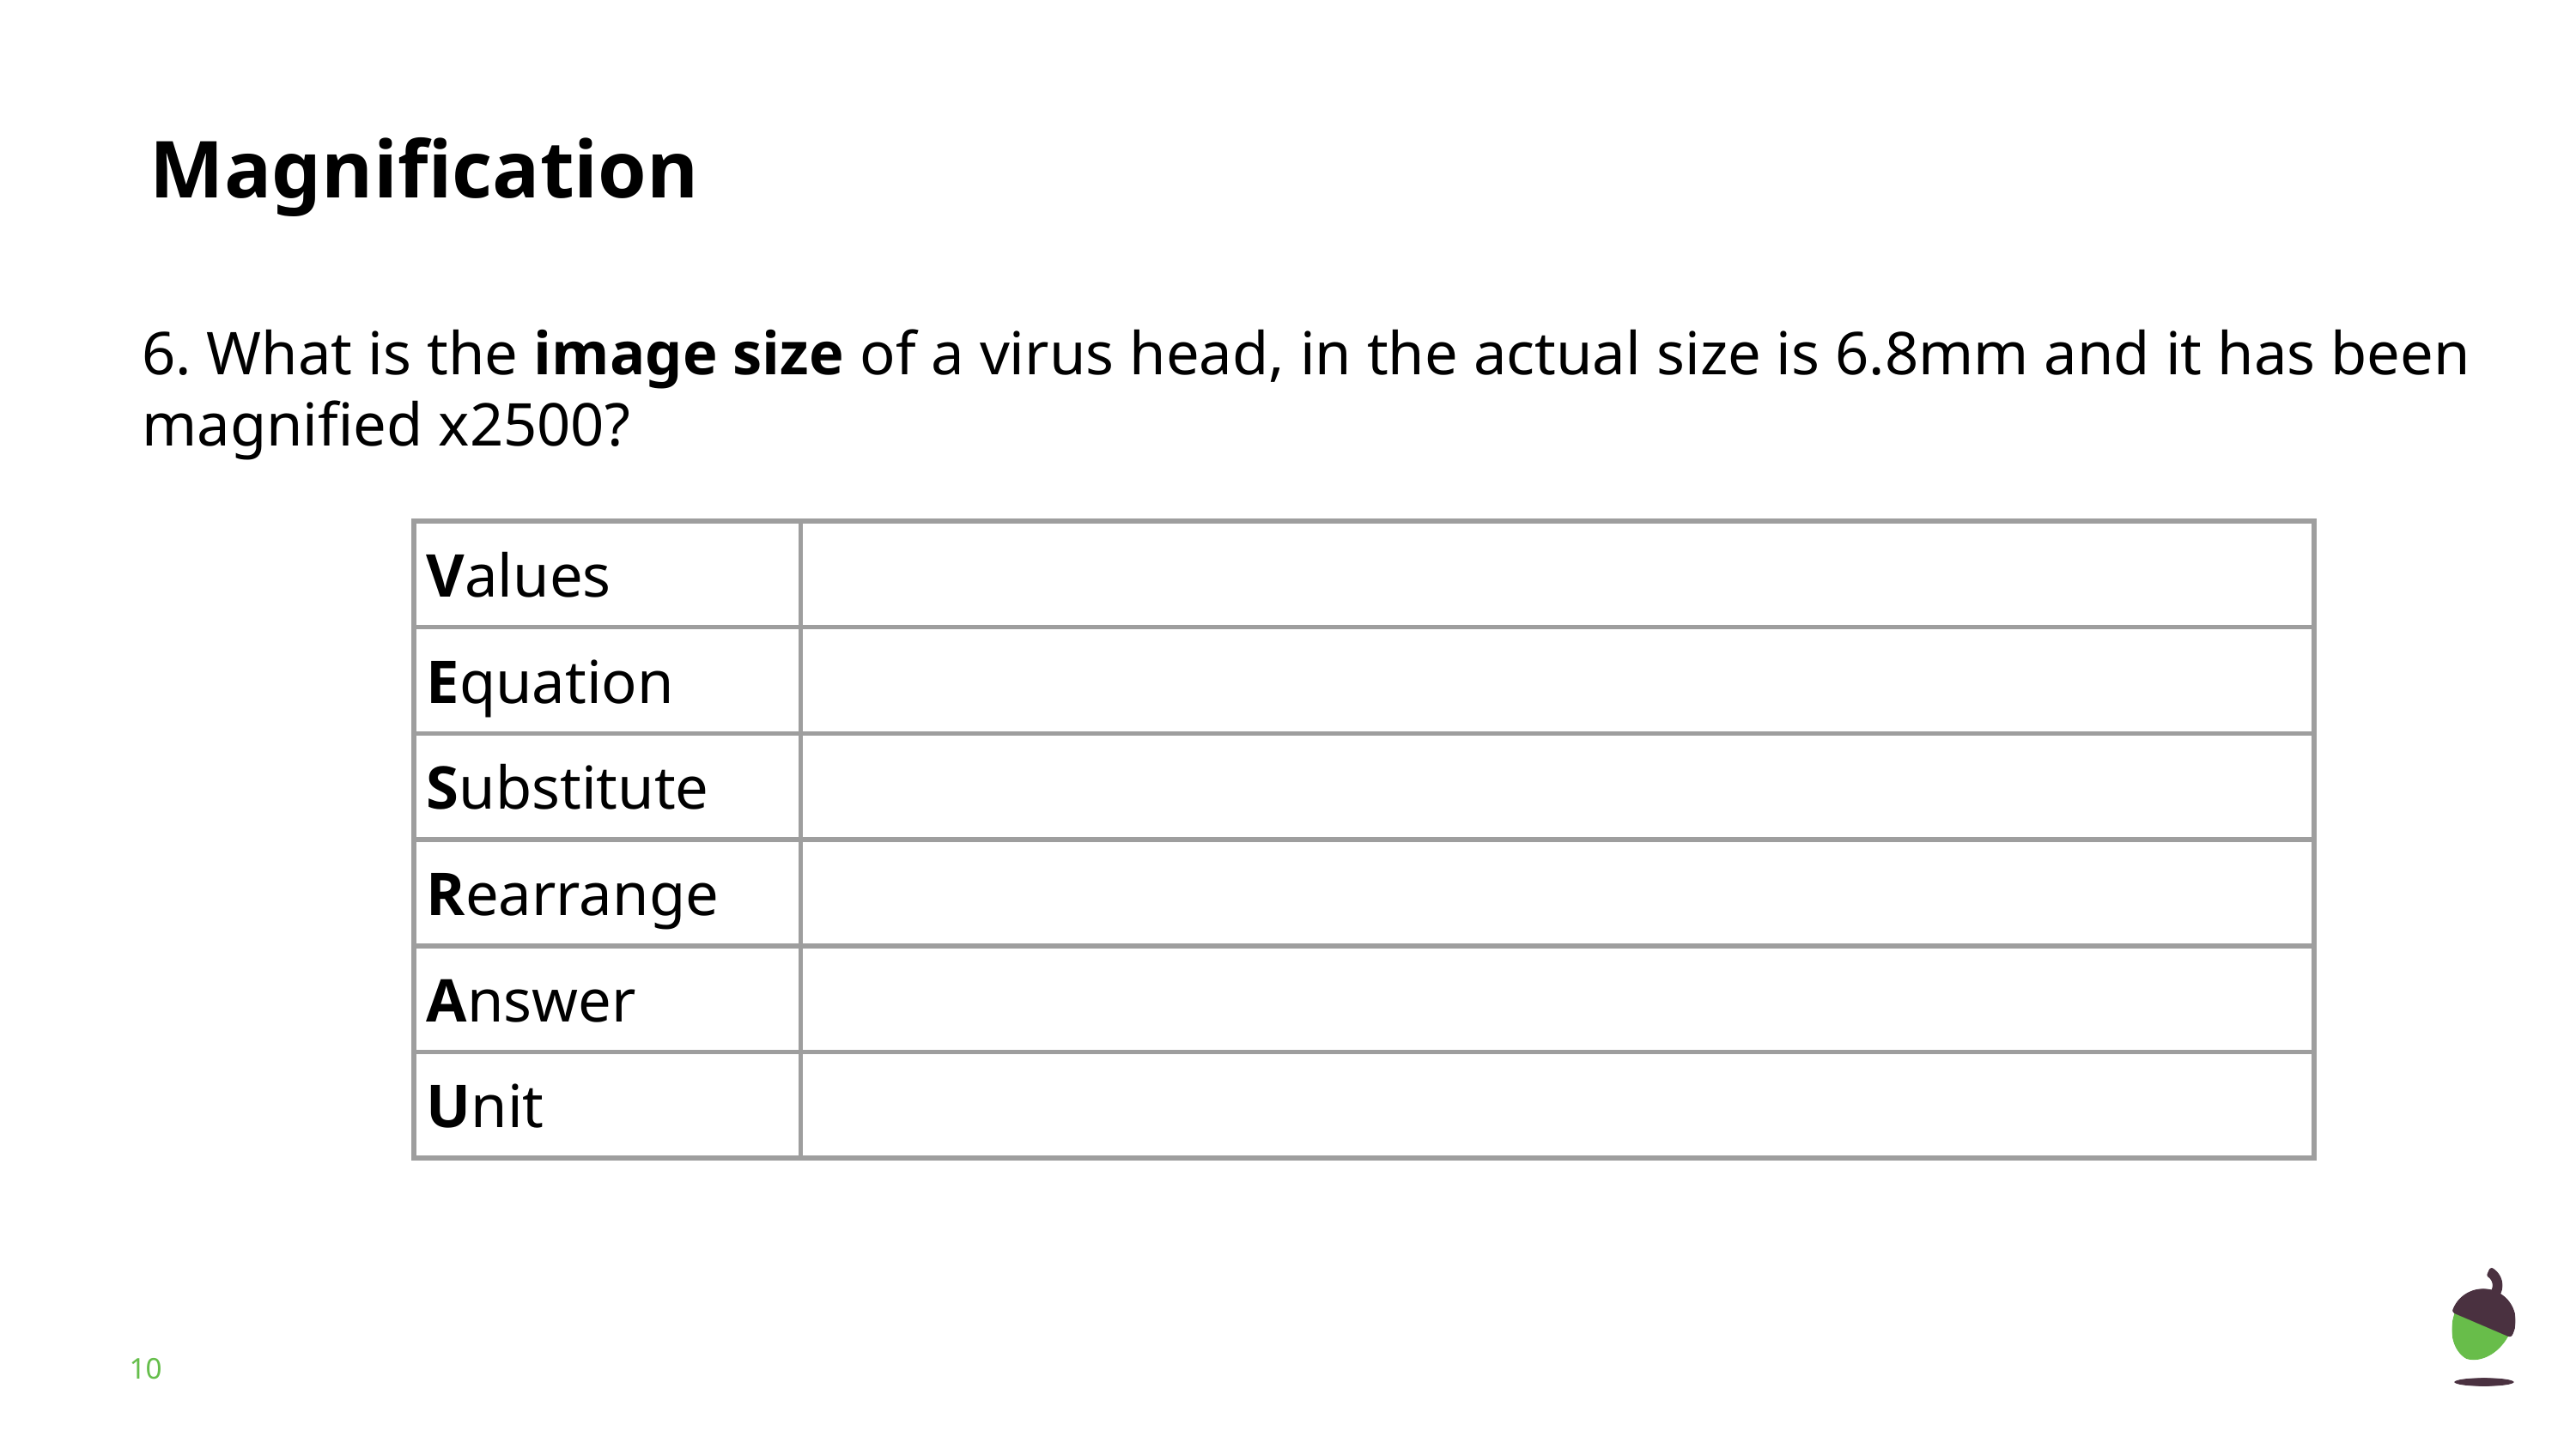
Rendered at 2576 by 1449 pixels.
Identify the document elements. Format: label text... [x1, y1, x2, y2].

table_cell Substitute [416, 736, 799, 837]
table_header [803, 524, 2312, 625]
slide_number ‹#› [129, 1349, 332, 1401]
table_cell Unit [416, 1054, 799, 1155]
picture [2451, 1268, 2516, 1386]
table_cell [803, 1054, 2312, 1155]
table_cell Equation [416, 629, 799, 731]
table_cell [803, 842, 2312, 943]
table_header Values [416, 524, 799, 625]
table_cell [803, 949, 2312, 1050]
text_box Magnification [137, 106, 2038, 302]
table_cell [803, 629, 2312, 731]
table_cell Rearrange [416, 842, 799, 943]
text_box 6. What is the image size of a virus head, in the actual size is 6.8mm and it has been magnified x2500? [129, 302, 2502, 1146]
table_cell Answer [416, 949, 799, 1050]
table_cell [803, 736, 2312, 837]
